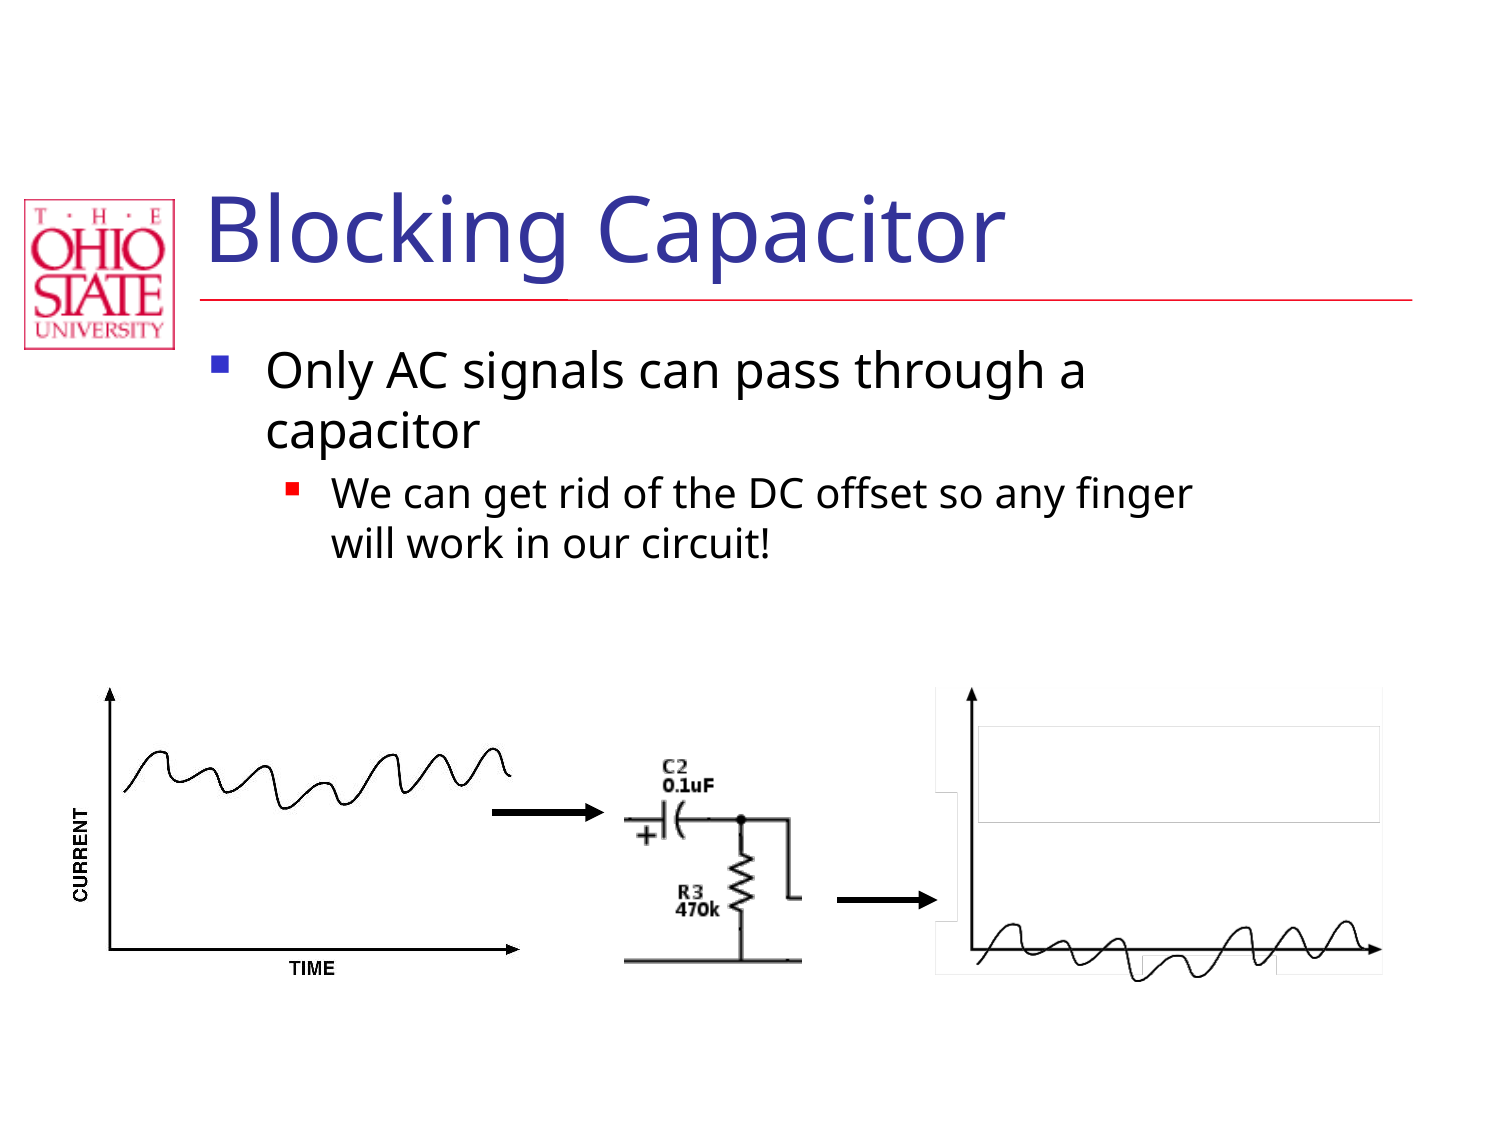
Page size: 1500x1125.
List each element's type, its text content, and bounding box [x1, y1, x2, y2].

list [24, 687, 569, 976]
picture [24, 199, 175, 350]
list Only AC signals can pass through a capacitor We can get rid of the DC offset so any finger will work in our circuit! [193, 330, 1276, 1007]
title Blocking Capacitor [188, 101, 1468, 289]
picture [624, 736, 802, 1003]
picture [887, 687, 1431, 995]
